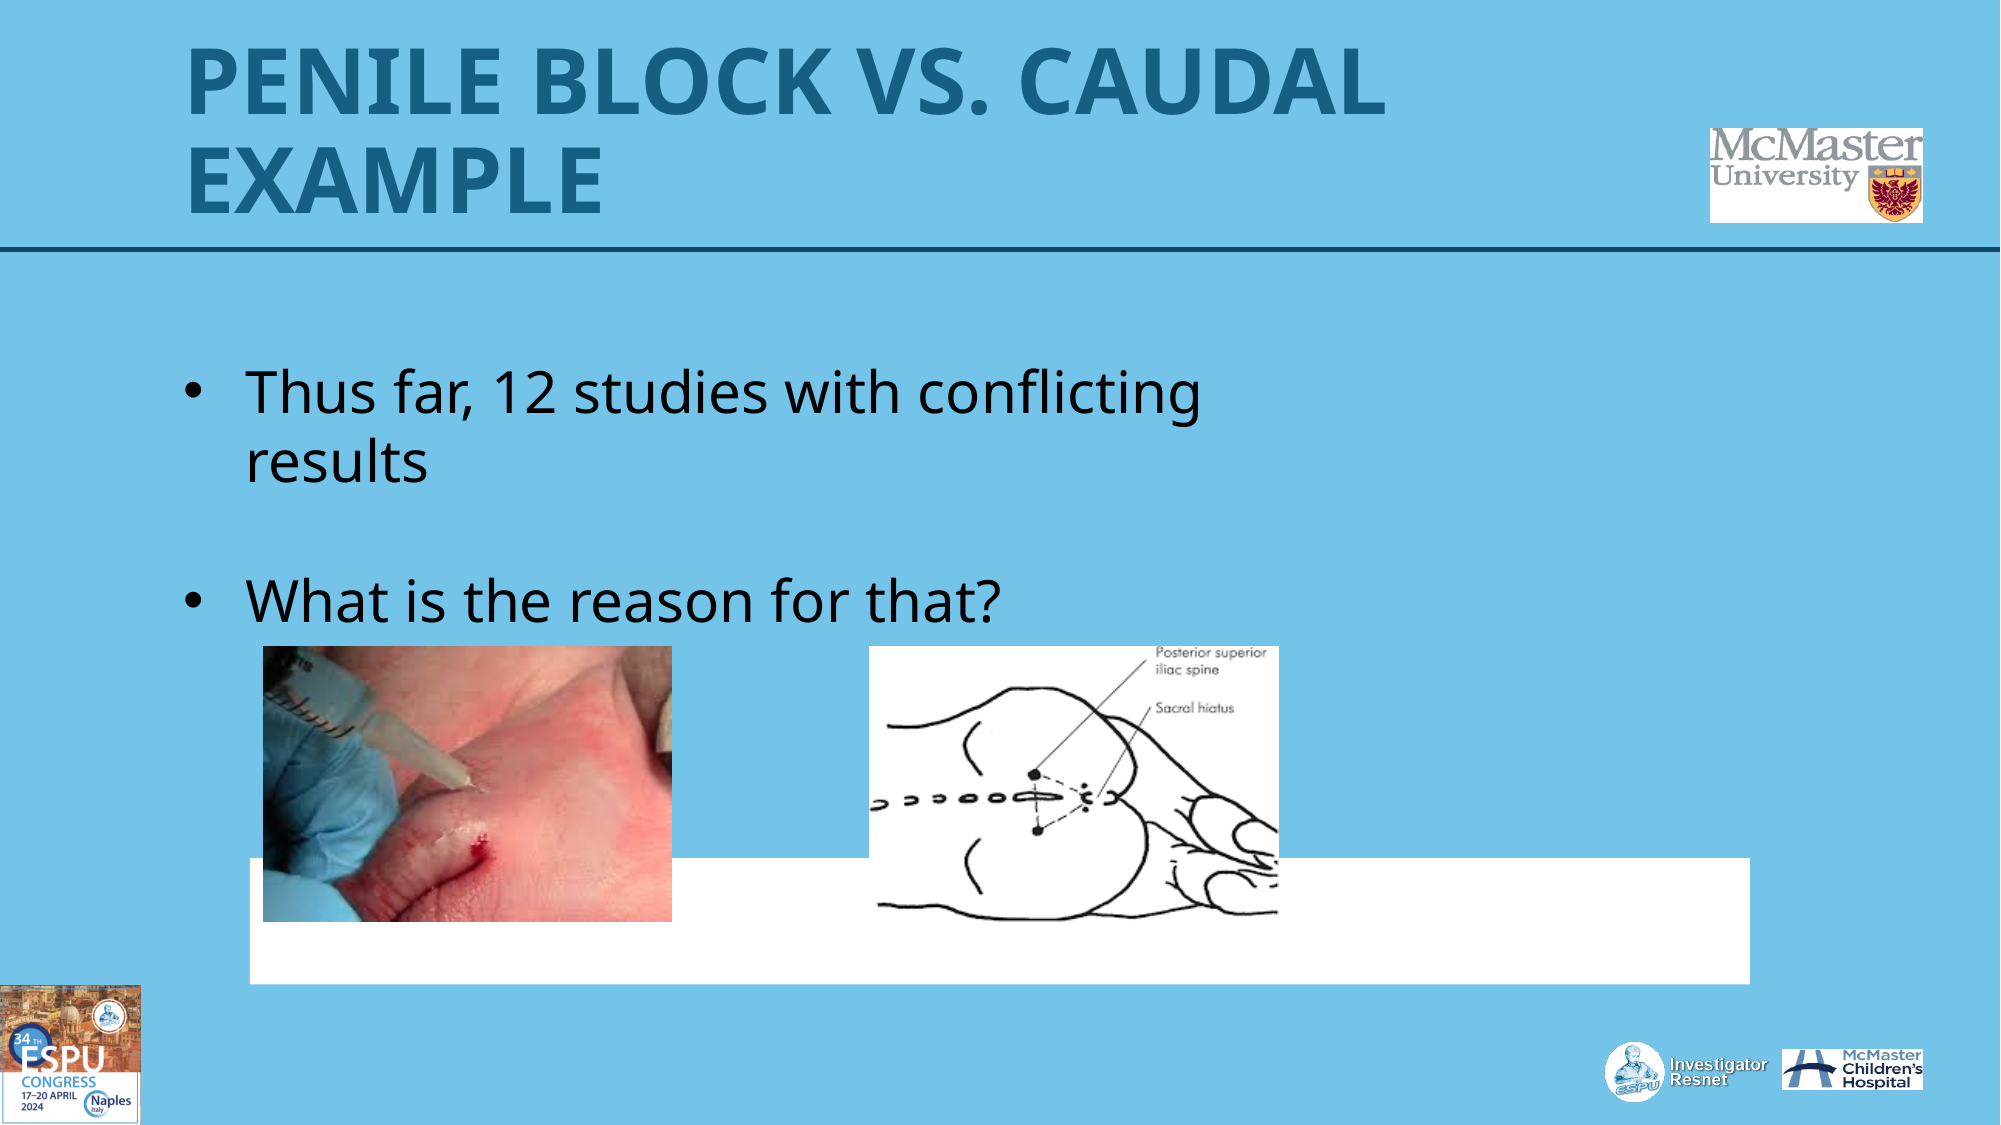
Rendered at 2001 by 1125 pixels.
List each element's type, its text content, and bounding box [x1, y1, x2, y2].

picture [1599, 1041, 1771, 1103]
text_box Thus far, 12 studies with conflicting results What is the reason for that? [168, 347, 1278, 642]
picture [1709, 128, 1923, 223]
picture [868, 645, 1279, 922]
picture [0, 985, 141, 1125]
text_box [248, 857, 1751, 986]
title PENILE BLOCK VS. CAUDAL EXAMPLE [168, 77, 1717, 242]
picture [262, 645, 673, 922]
picture [1781, 1048, 1923, 1090]
